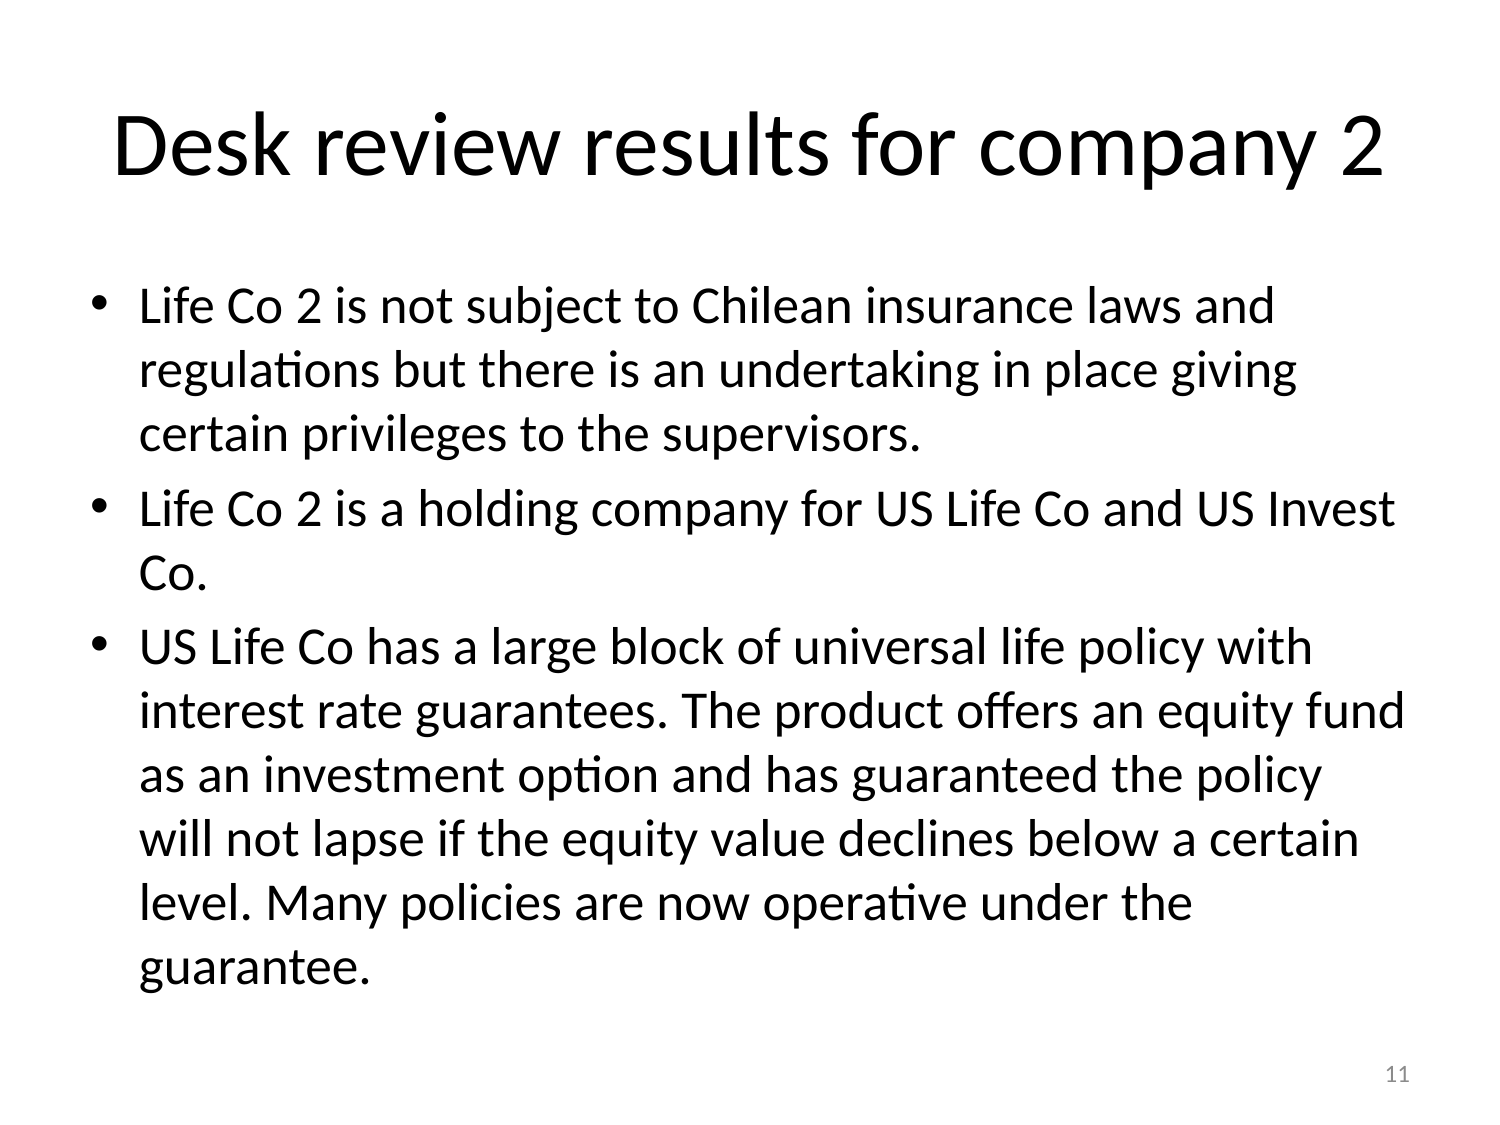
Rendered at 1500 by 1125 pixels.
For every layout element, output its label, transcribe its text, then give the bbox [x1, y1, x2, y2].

list Life Co 2 is not subject to Chilean insurance laws and regulations but there is an undertaking in place giving certain privileges to the supervisors. Life Co 2 is a holding company for US Life Co and US Invest Co. US Life Co has a large block of universal life policy with interest rate guarantees. The product offers an equity fund as an investment option and has guaranteed the policy will not lapse if the equity value declines below a certain level. Many policies are now operative under the guarantee. [75, 262, 1425, 1005]
title Desk review results for company 2 [75, 45, 1425, 233]
slide_number 11 [1074, 1042, 1425, 1103]
